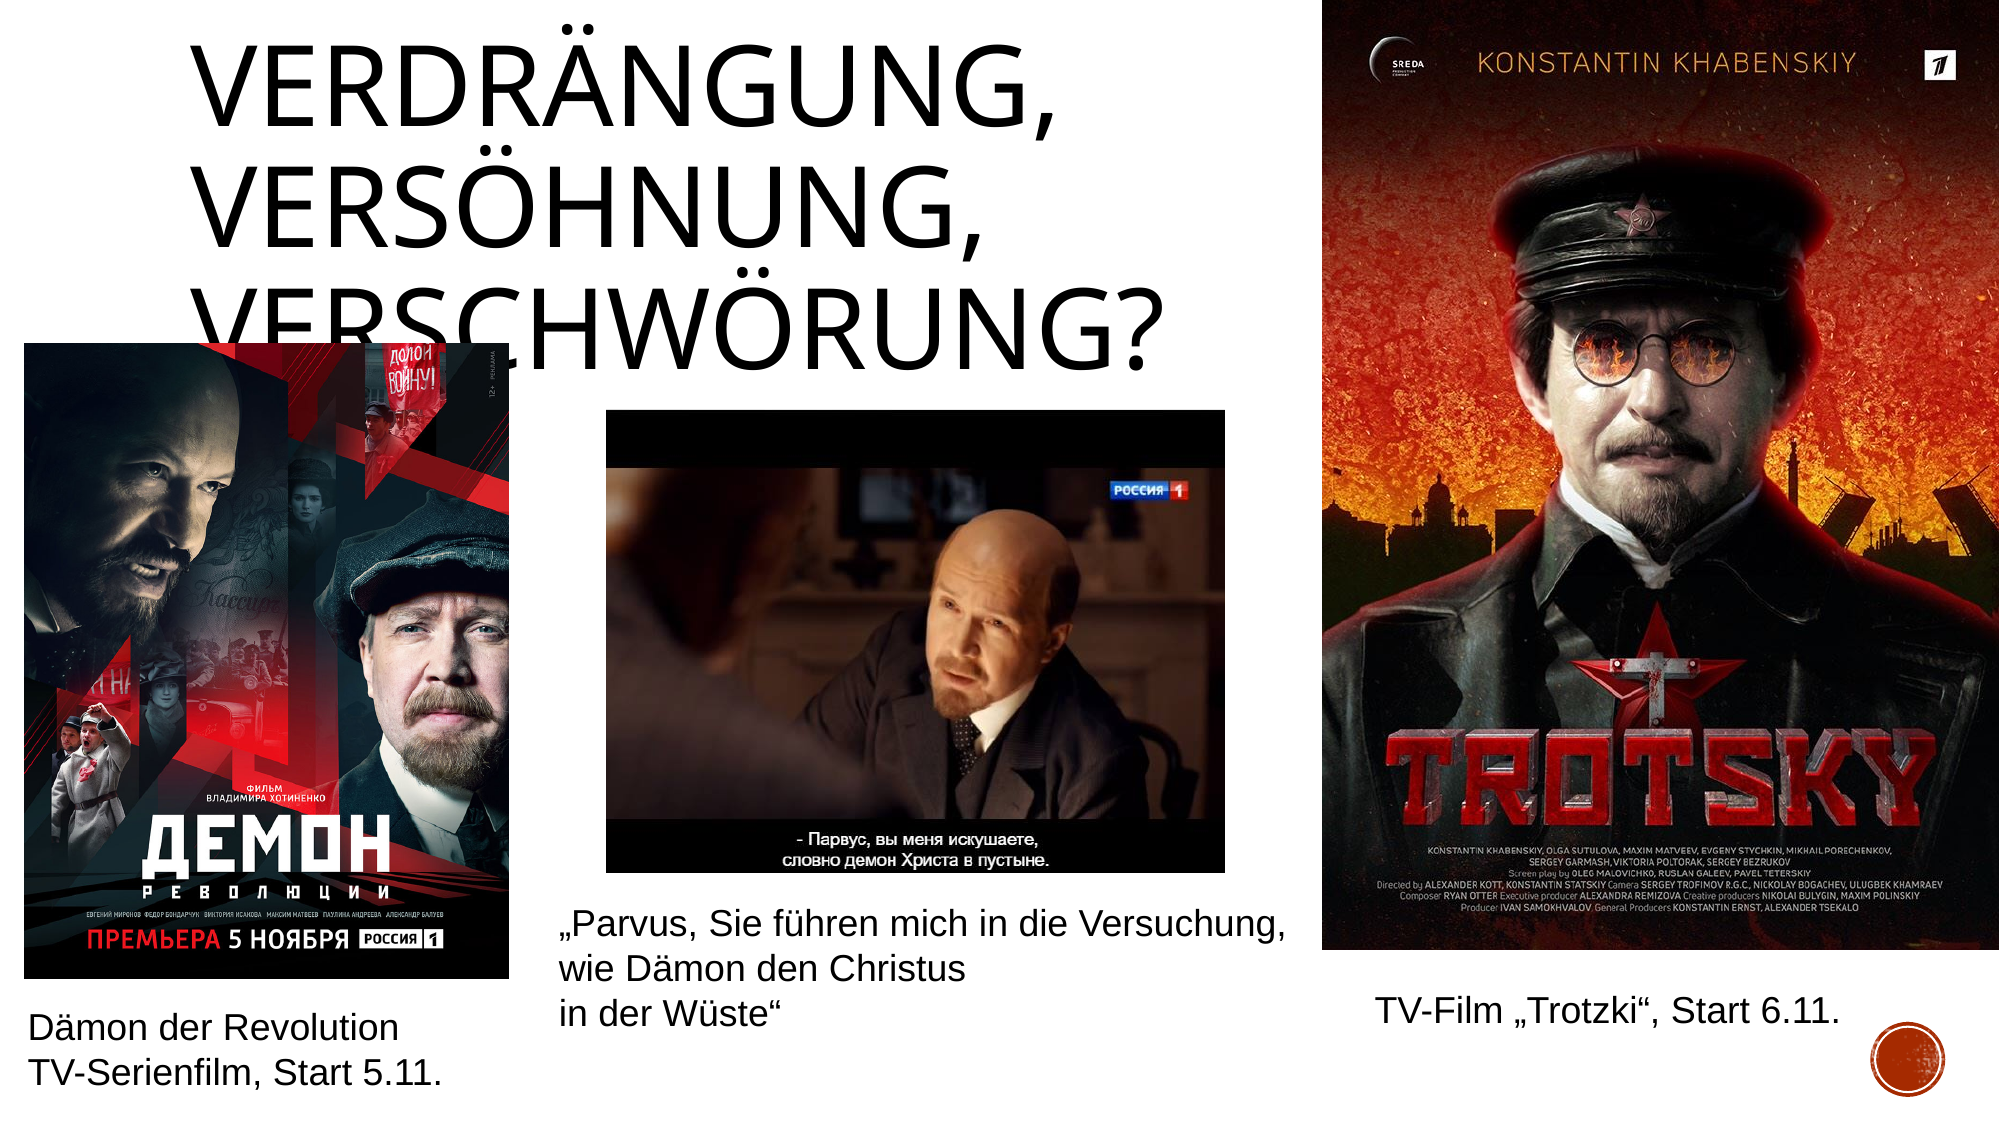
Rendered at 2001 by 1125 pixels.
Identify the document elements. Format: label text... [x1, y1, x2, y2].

text_box „Parvus, Sie führen mich in die Versuchung, wie Dämon den Christus in der Wüste“ [544, 891, 1302, 1041]
picture [606, 409, 1225, 873]
picture [1322, 0, 1999, 950]
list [28, 346, 507, 978]
text_box TV-Film „Trotzki“, Start 6.11. [1359, 978, 1857, 1039]
title Verdrängung, Versöhnung, Verschwörung? [175, 79, 1322, 344]
text_box Dämon der Revolution TV-Serienfilm, Start 5.11. [12, 996, 459, 1101]
